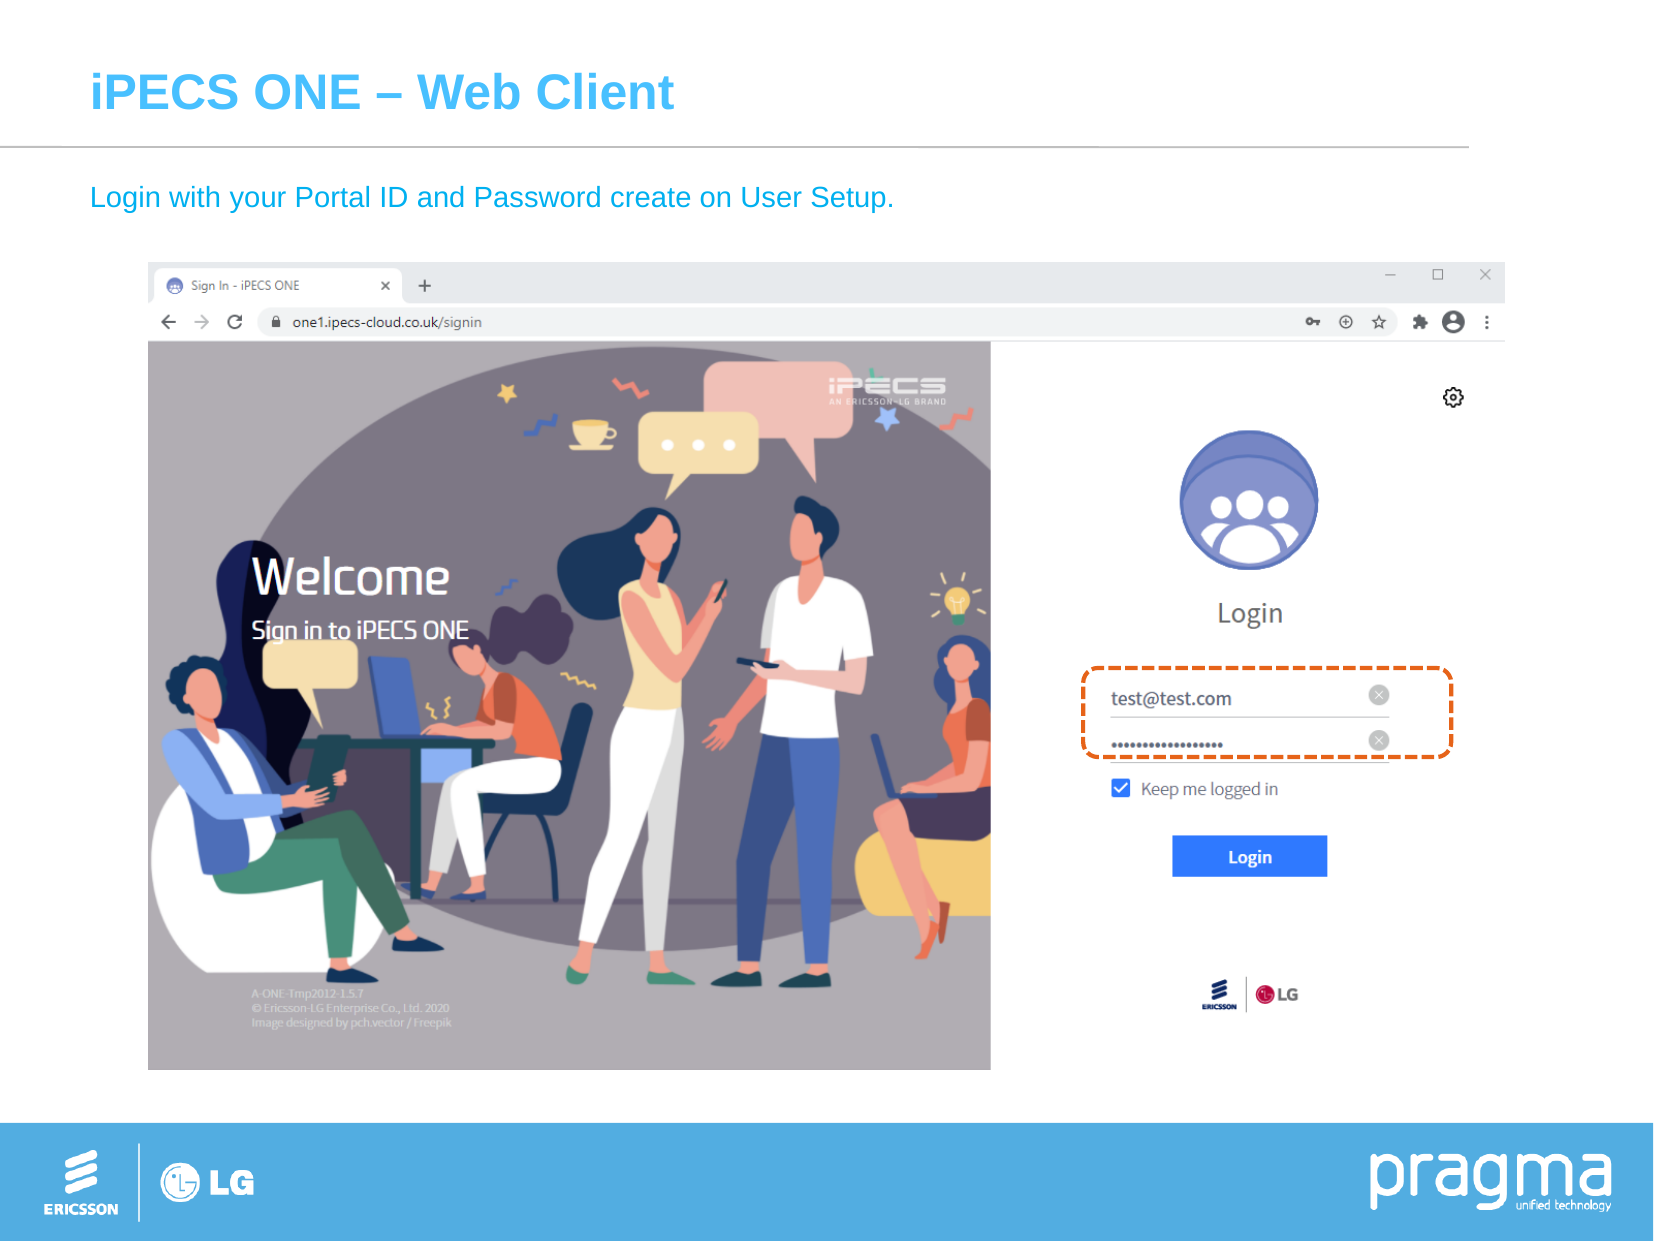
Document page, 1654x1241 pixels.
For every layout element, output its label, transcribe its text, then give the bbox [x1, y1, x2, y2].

title iPECS ONE – Web Client [75, 52, 1563, 145]
text_box Login with your Portal ID and Password create on User Setup. [75, 170, 1470, 221]
picture [0, 3, 1654, 1241]
